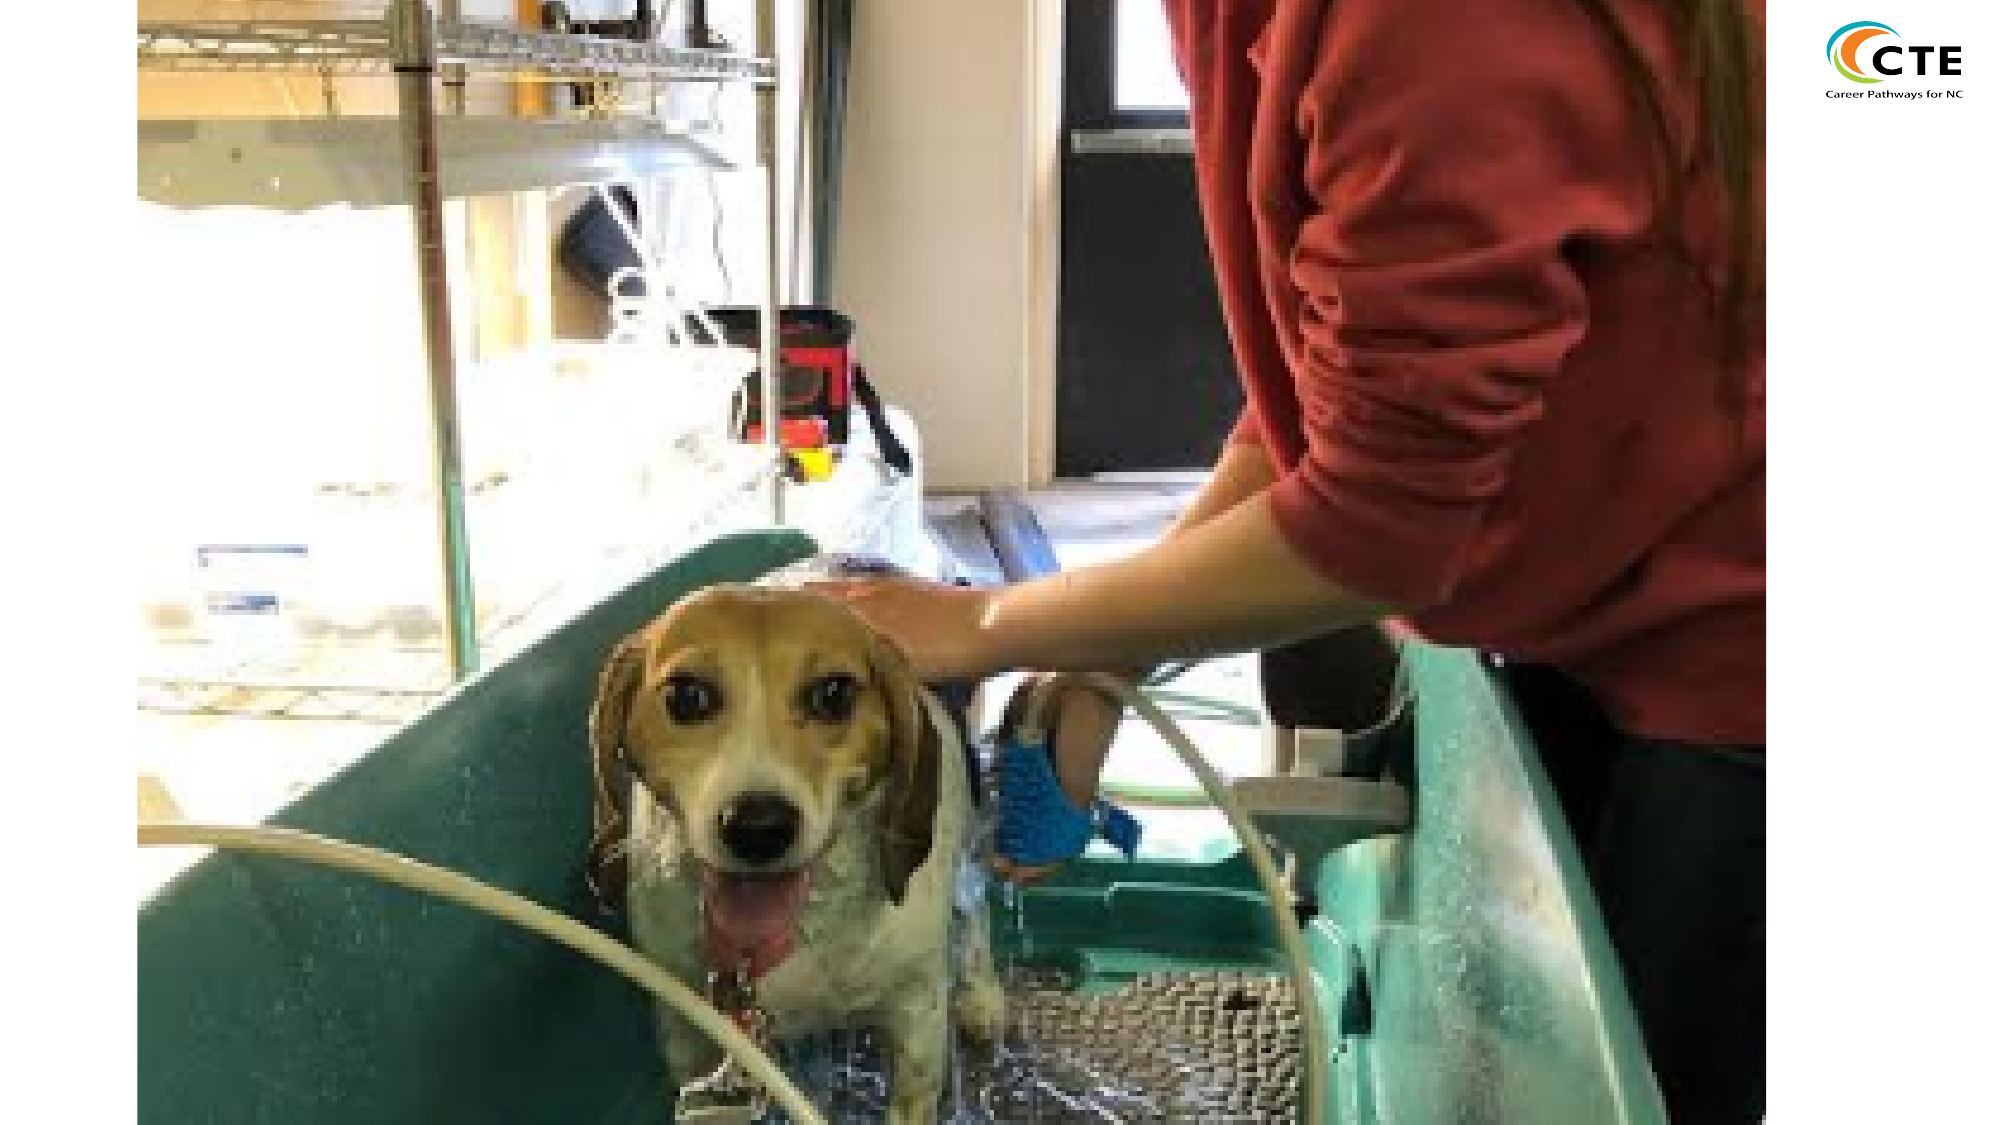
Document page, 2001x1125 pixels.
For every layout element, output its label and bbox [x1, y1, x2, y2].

picture [1826, 21, 1963, 100]
picture [137, 0, 1767, 1125]
